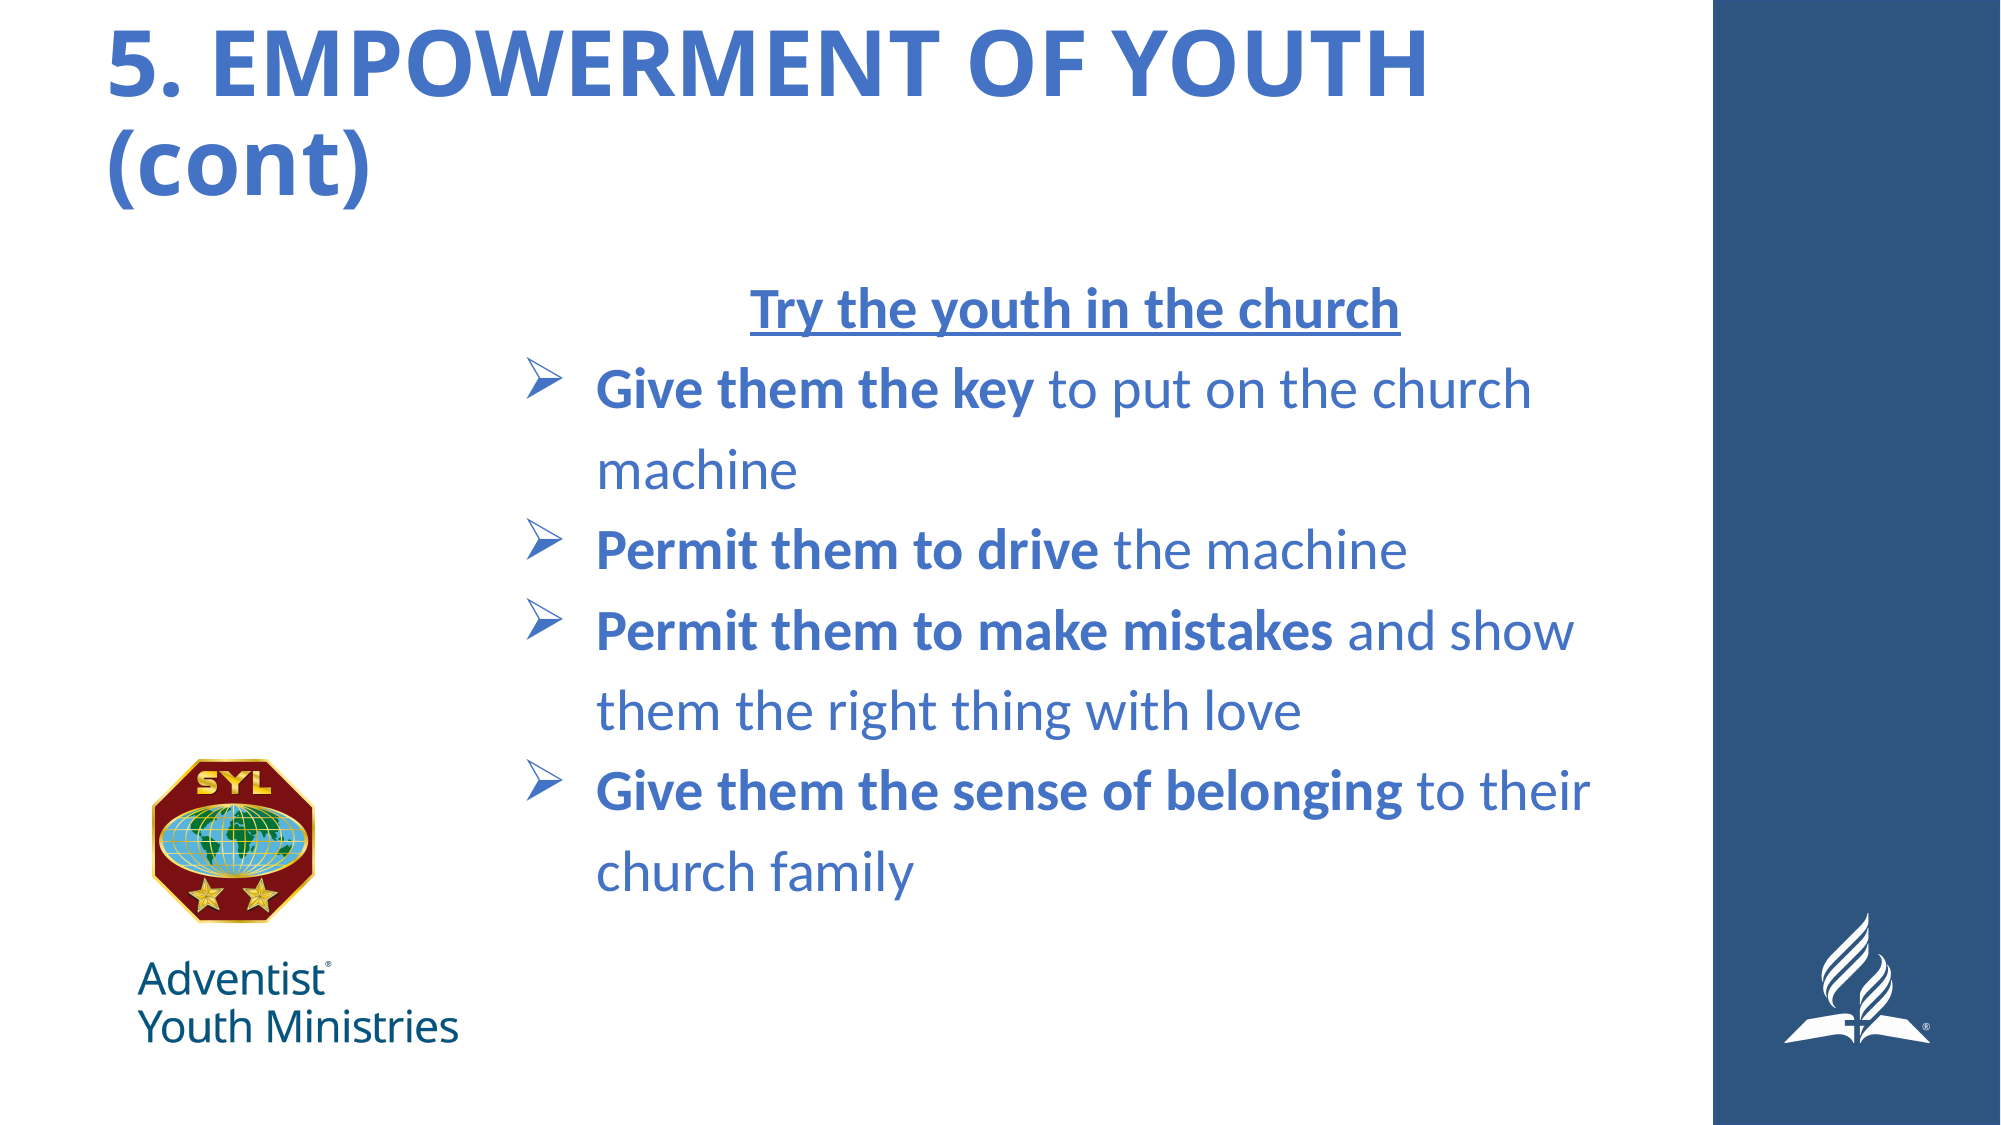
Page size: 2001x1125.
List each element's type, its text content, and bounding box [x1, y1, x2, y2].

picture [1771, 892, 1943, 1064]
picture [109, 730, 489, 1064]
text_box Try the youth in the church Give them the key to put on the church machine Permit them to drive the machine Permit them to make mistakes and show them the right thing with love Give them the sense of belonging to their church family [506, 252, 1645, 991]
title 5. EMPOWERMENT OF YOUTH (cont) [91, 50, 1511, 183]
